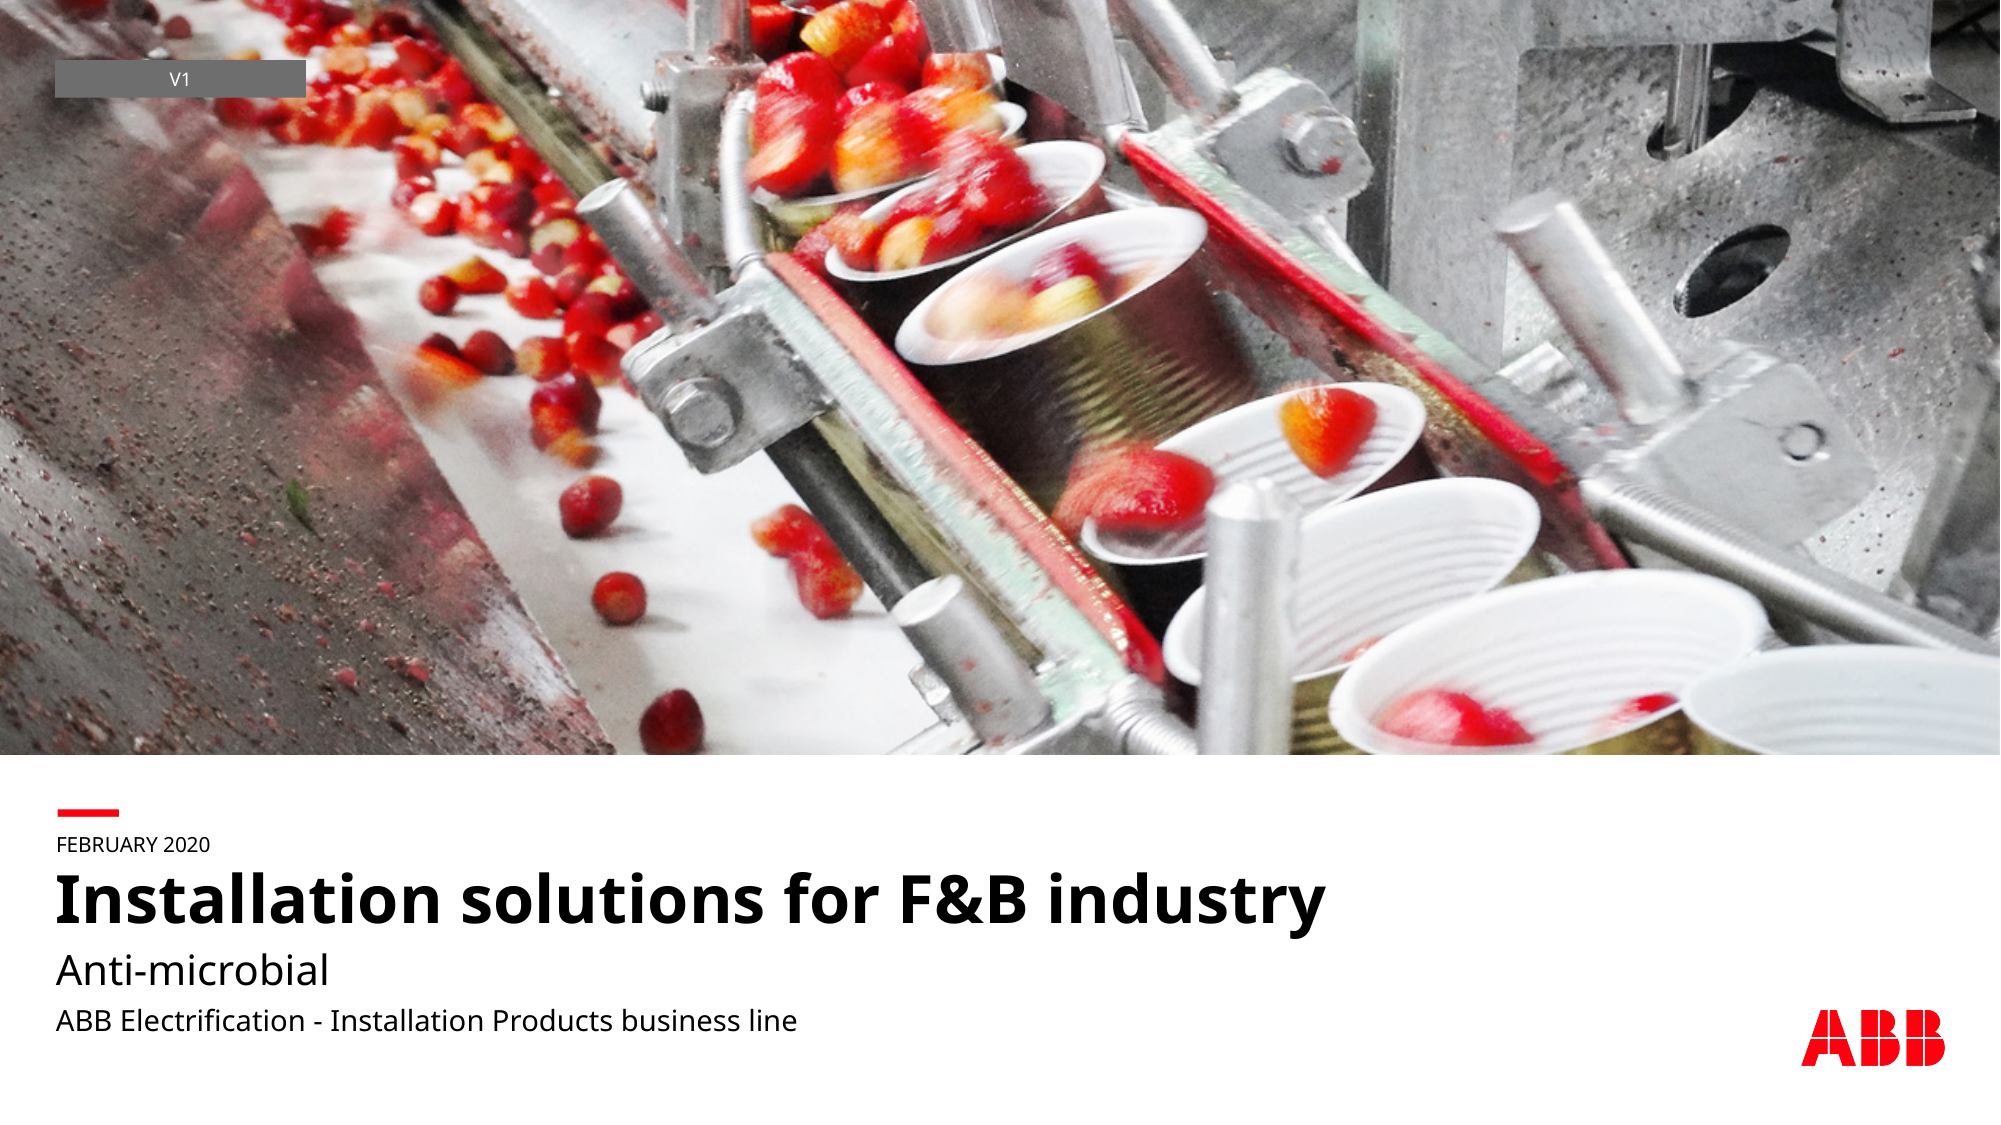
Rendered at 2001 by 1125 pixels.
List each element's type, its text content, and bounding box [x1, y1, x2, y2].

subtitle Anti-microbial [55, 943, 1715, 1002]
list FEBRUARY 2020 [55, 820, 1715, 853]
list ABB Electrification - Installation Products business line [55, 1002, 1715, 1049]
picture [1801, 1010, 1945, 1066]
picture [0, 0, 2000, 755]
title Installation solutions for F&B industry [55, 853, 1715, 937]
list V1 [55, 60, 306, 98]
